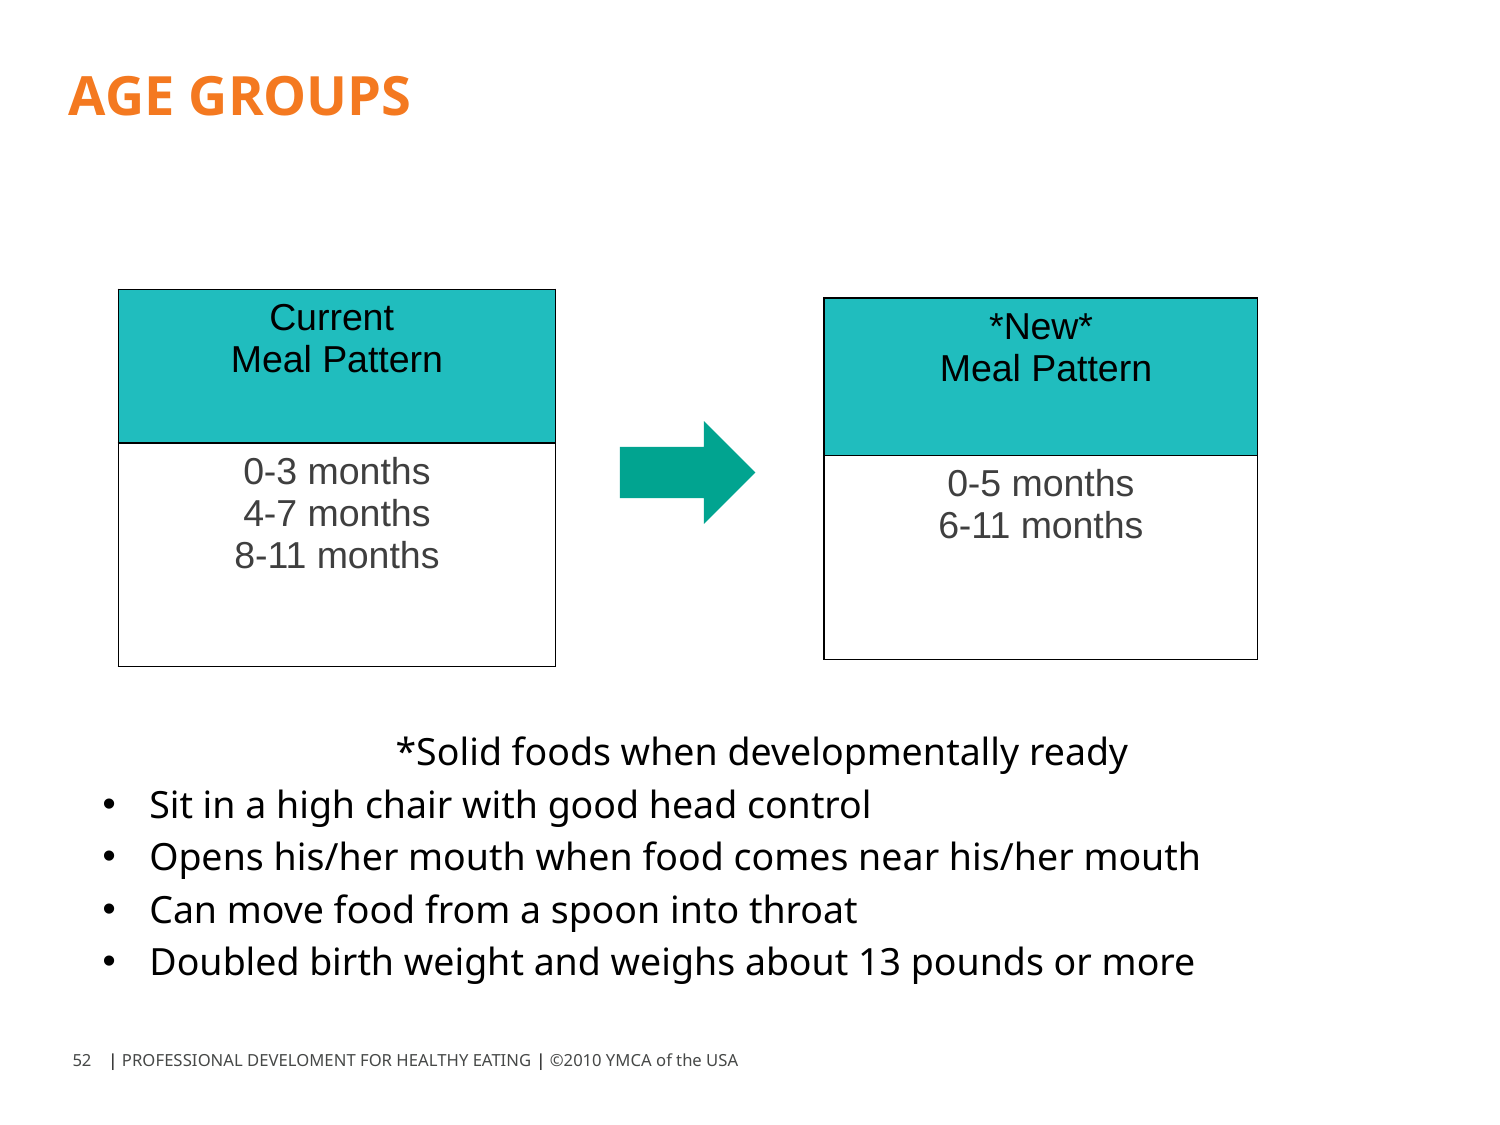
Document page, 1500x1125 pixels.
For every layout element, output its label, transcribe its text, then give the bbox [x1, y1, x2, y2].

text_box [619, 421, 756, 524]
table_cell 0-5 months 6-11 months [825, 456, 1257, 659]
footer | PROFESSIONAL DEVELOMENT FOR HEALTHY EATING | ©2010 YMCA of the USA [93, 1042, 884, 1090]
text_box *Solid foods when developmentally ready Sit in a high chair with good head control Opens his/her mouth when food comes near his/her mouth Can move food from a spoon into throat Doubled birth weight and weighs about 13 pounds or more [87, 720, 1438, 1024]
slide_number 52 [57, 1042, 93, 1079]
title AGE GROUPS [53, 53, 1428, 193]
table_cell 0-3 months 4-7 months 8-11 months [119, 444, 555, 666]
table_header Current Meal Pattern [119, 290, 555, 442]
table_header *New* Meal Pattern [825, 299, 1257, 455]
